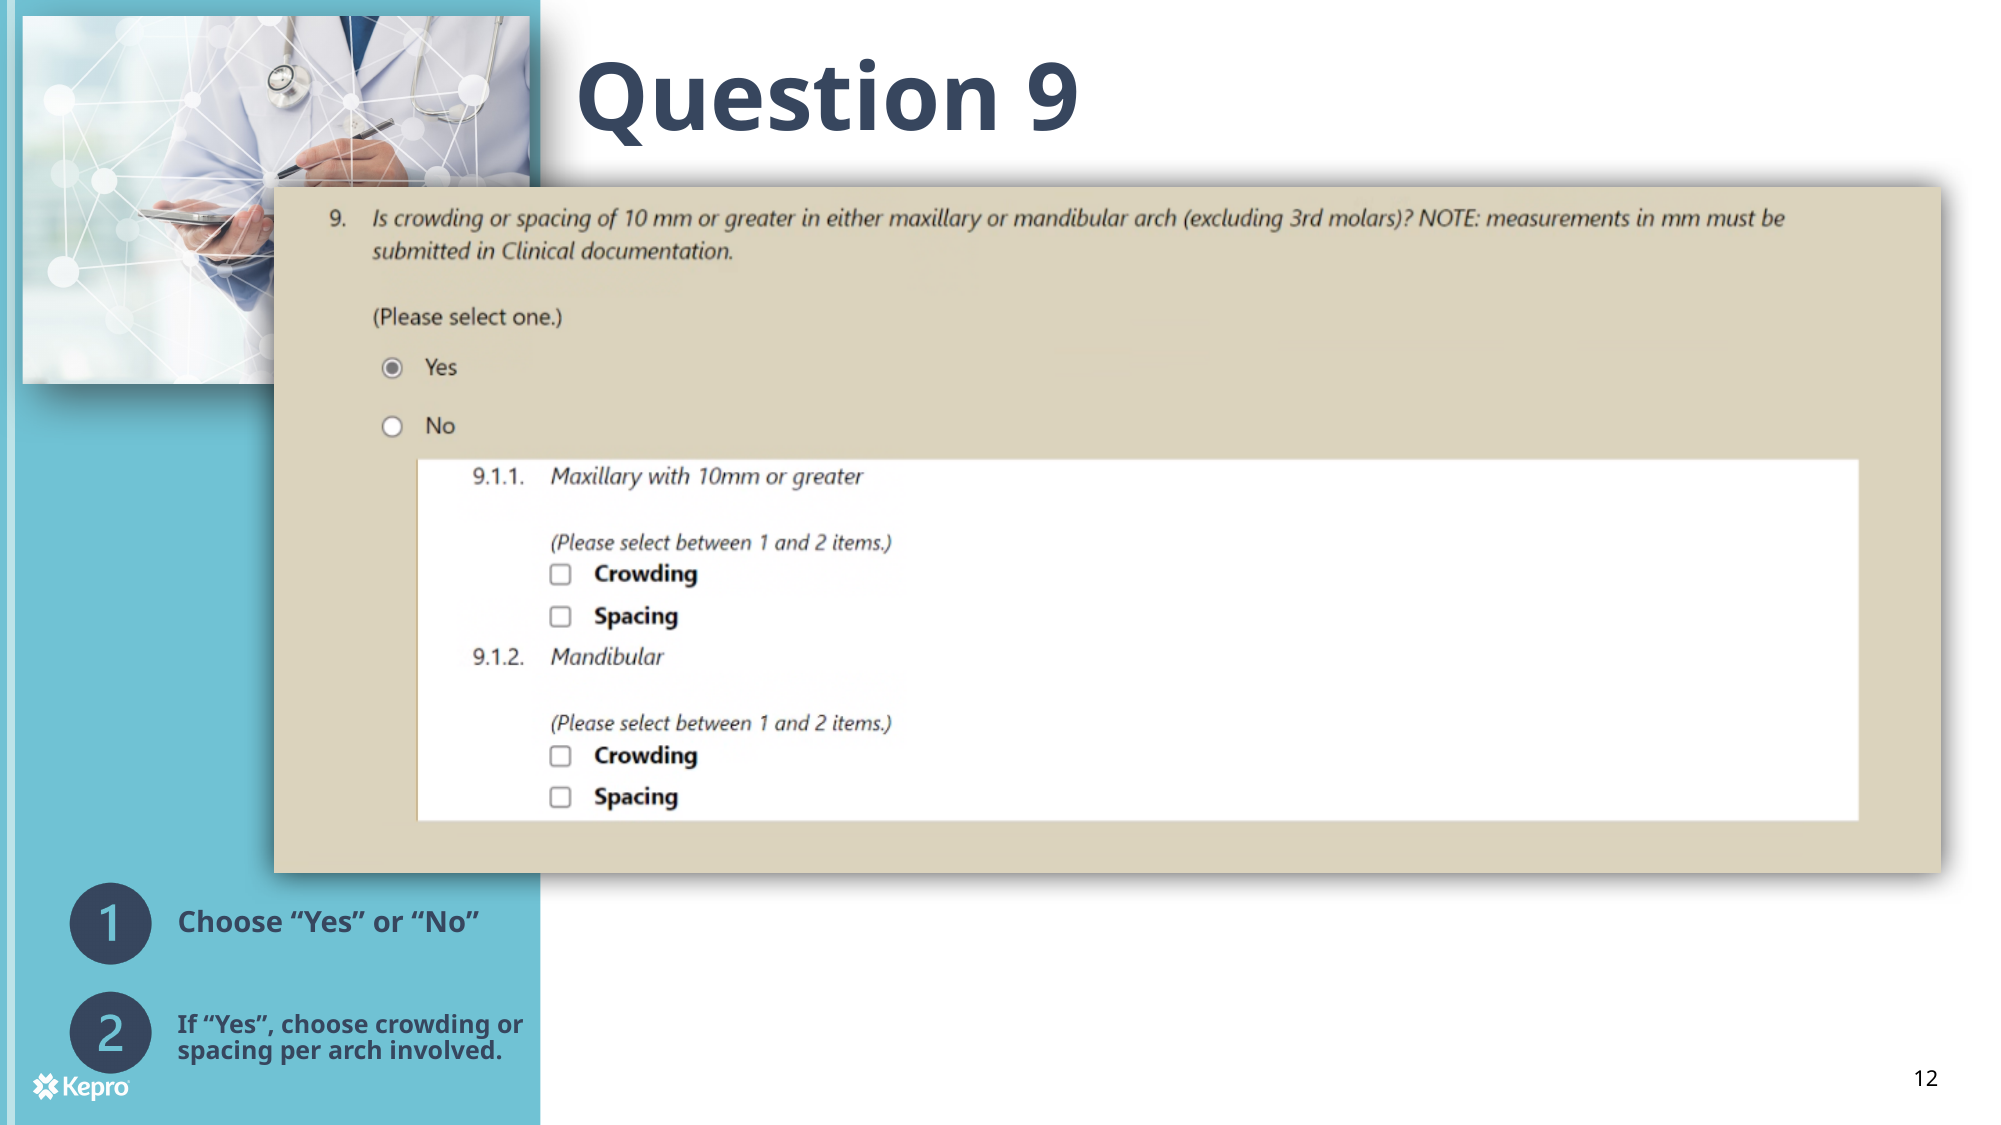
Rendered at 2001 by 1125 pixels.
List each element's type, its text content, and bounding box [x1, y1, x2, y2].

picture [59, 872, 162, 975]
text_box Choose “Yes” or “No” [177, 899, 525, 980]
text_box If “Yes”, choose crowding or spacing per arch involved. [177, 1004, 545, 1084]
picture [33, 981, 162, 1101]
title Question 9 [574, 69, 1496, 131]
picture [22, 15, 1941, 873]
slide_number 12 [1913, 1055, 2000, 1105]
